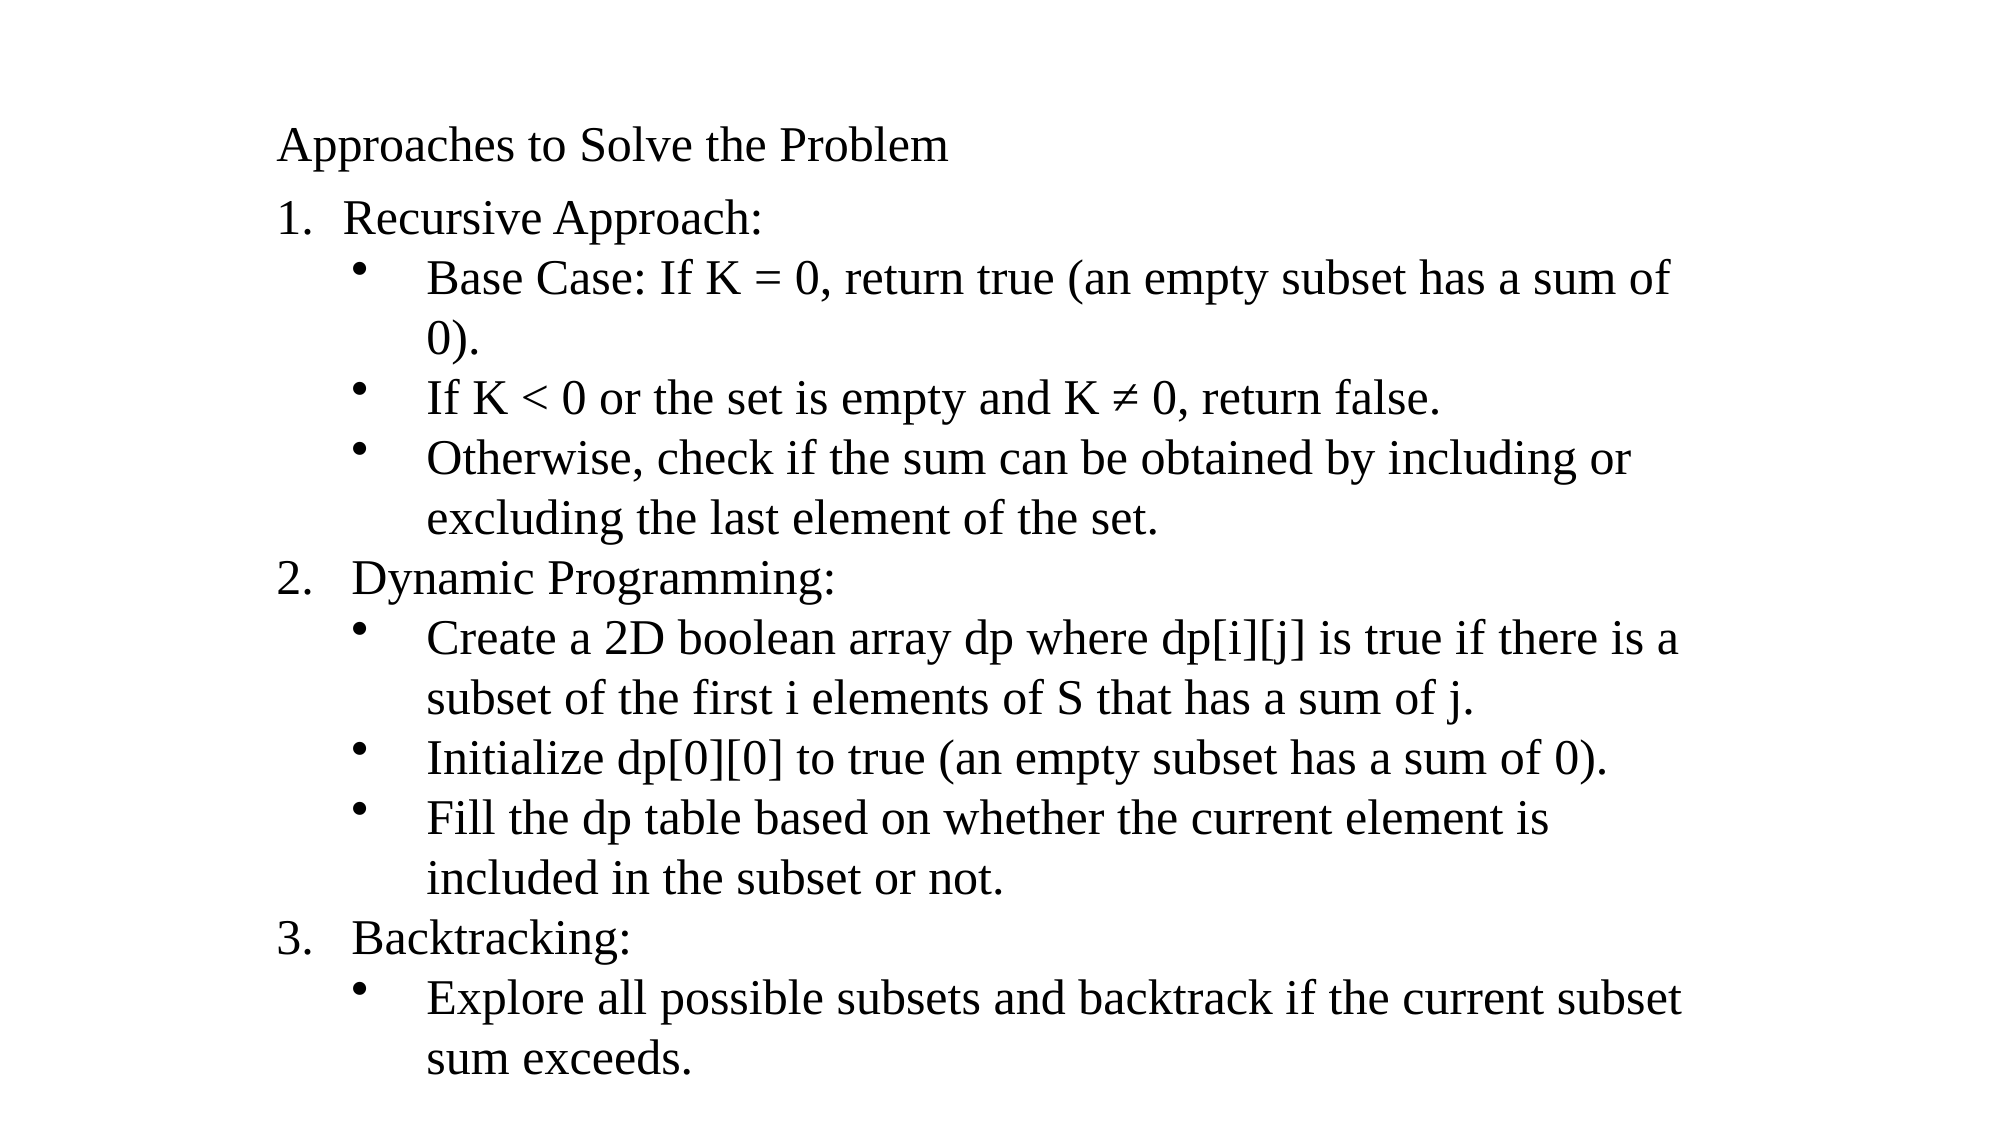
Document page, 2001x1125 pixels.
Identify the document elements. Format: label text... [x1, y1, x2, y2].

text_box Approaches to Solve the Problem Recursive Approach: Base Case: If K = 0, return true (an empty subset has a sum of 0). If K < 0 or the set is empty and K ≠ 0, return false. Otherwise, check if the sum can be obtained by including or excluding the last element of the set. Dynamic Programming: Create a 2D boolean array dp where dp[i][j] is true if there is a subset of the first i elements of S that has a sum of j. Initialize dp[0][0] to true (an empty subset has a sum of 0). Fill the dp table based on whether the current element is included in the subset or not. Backtracking: Explore all possible subsets and backtrack if the current subset sum exceeds. [261, 104, 1738, 1092]
